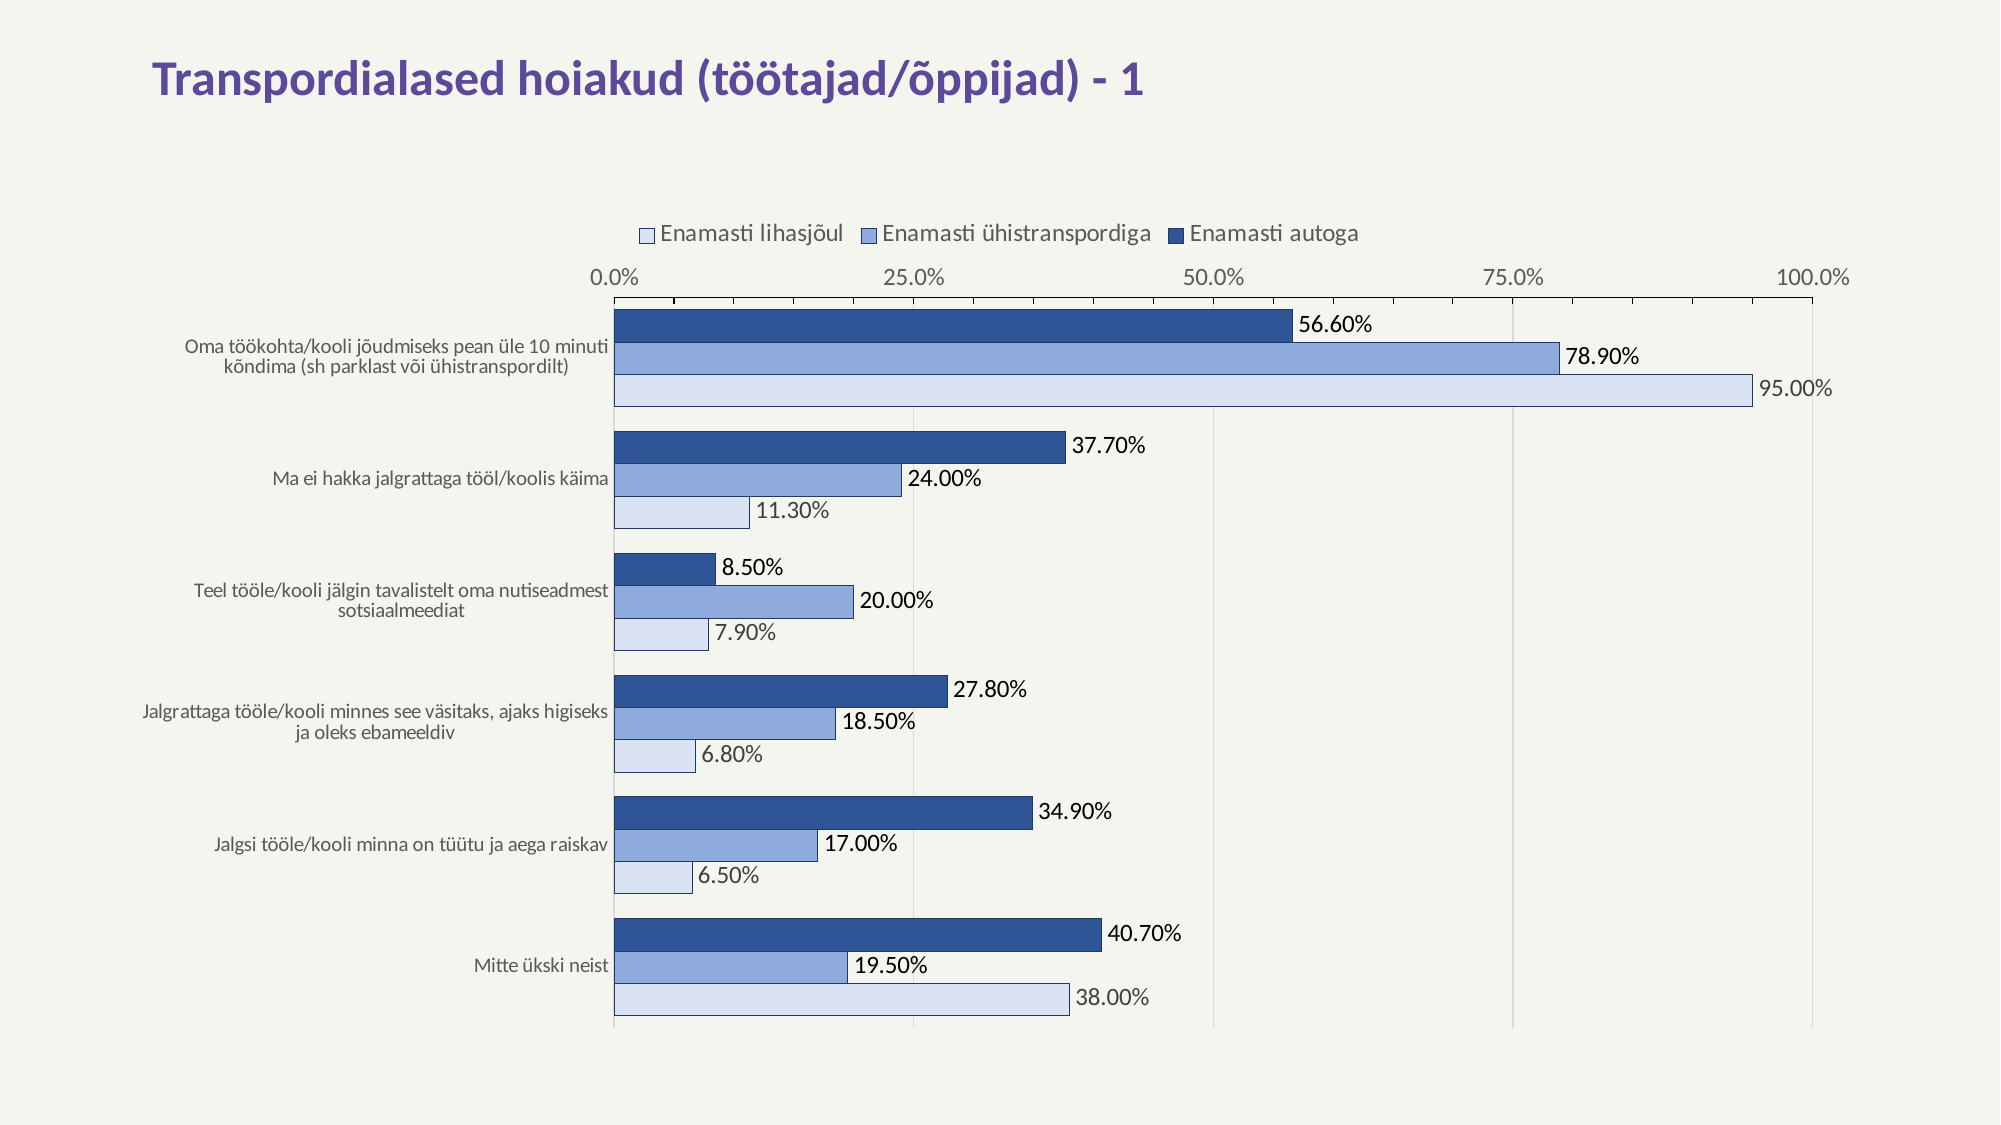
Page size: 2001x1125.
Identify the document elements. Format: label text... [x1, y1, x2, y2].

chart [137, 206, 1863, 1078]
title Transpordialased hoiakud (töötajad/õppijad) - 1 [137, 44, 1863, 97]
